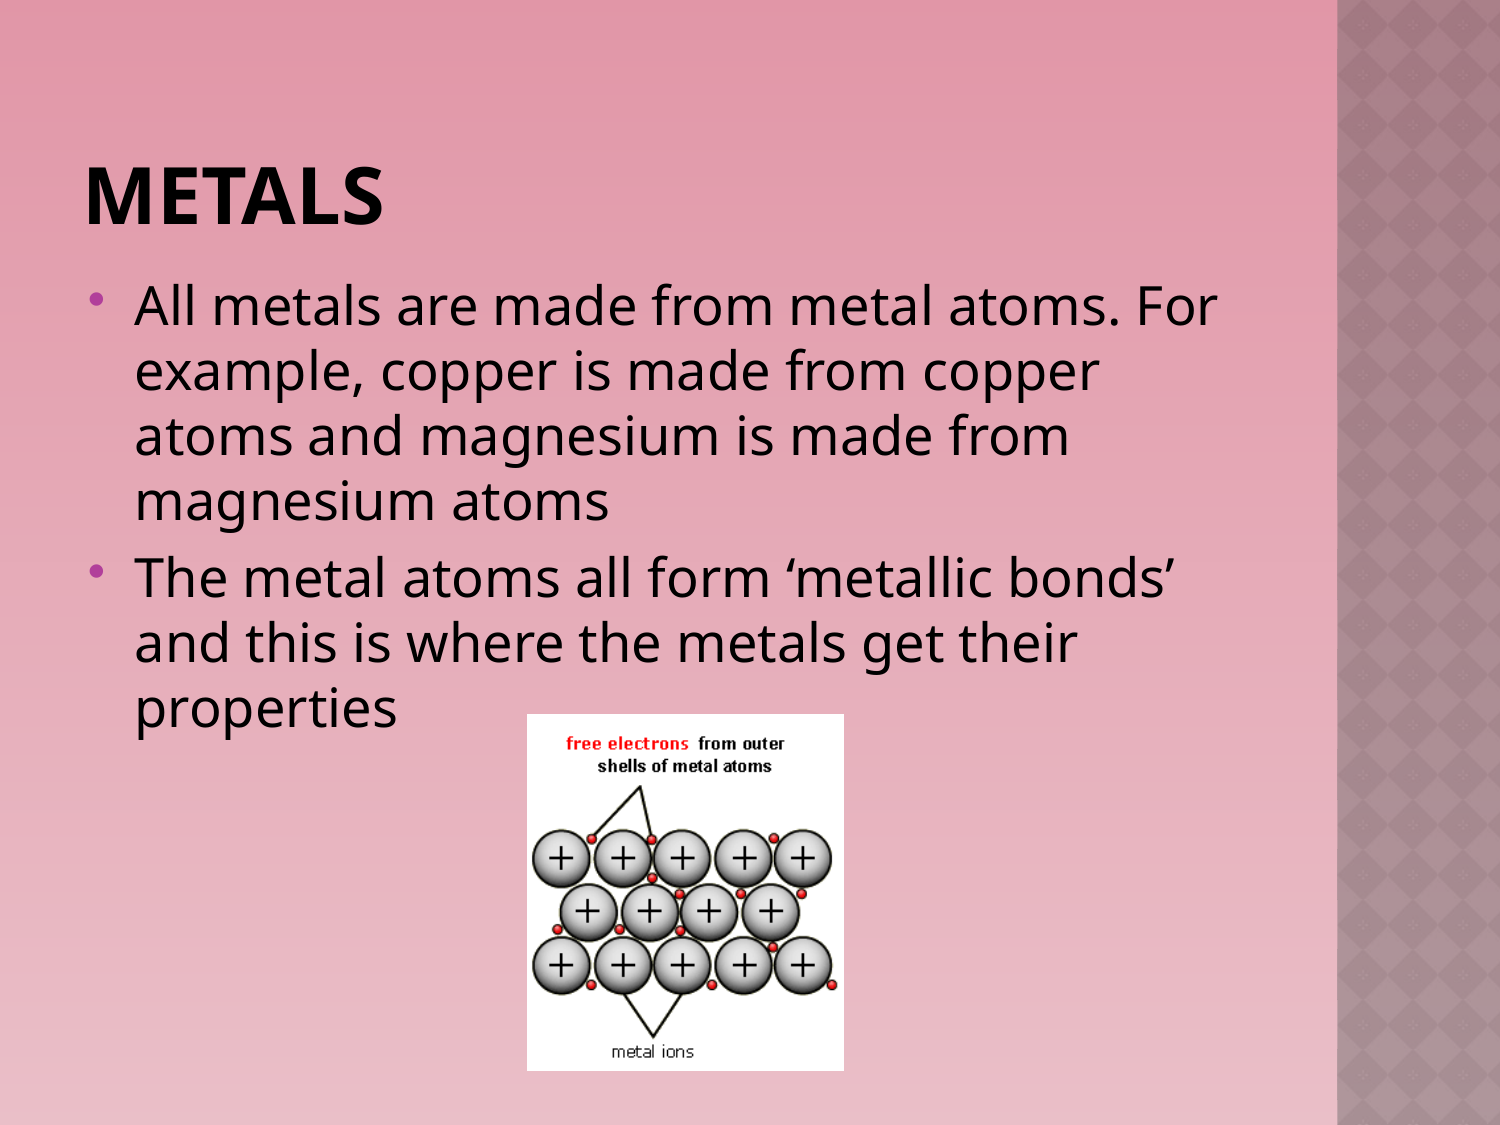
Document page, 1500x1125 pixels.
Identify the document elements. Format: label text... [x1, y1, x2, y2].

title metals [75, 52, 1263, 240]
list All metals are made from metal atoms. For example, copper is made from copper atoms and magnesium is made from magnesium atoms The metal atoms all form ‘metallic bonds’ and this is where the metals get their properties [75, 264, 1263, 1059]
picture [526, 714, 845, 1072]
